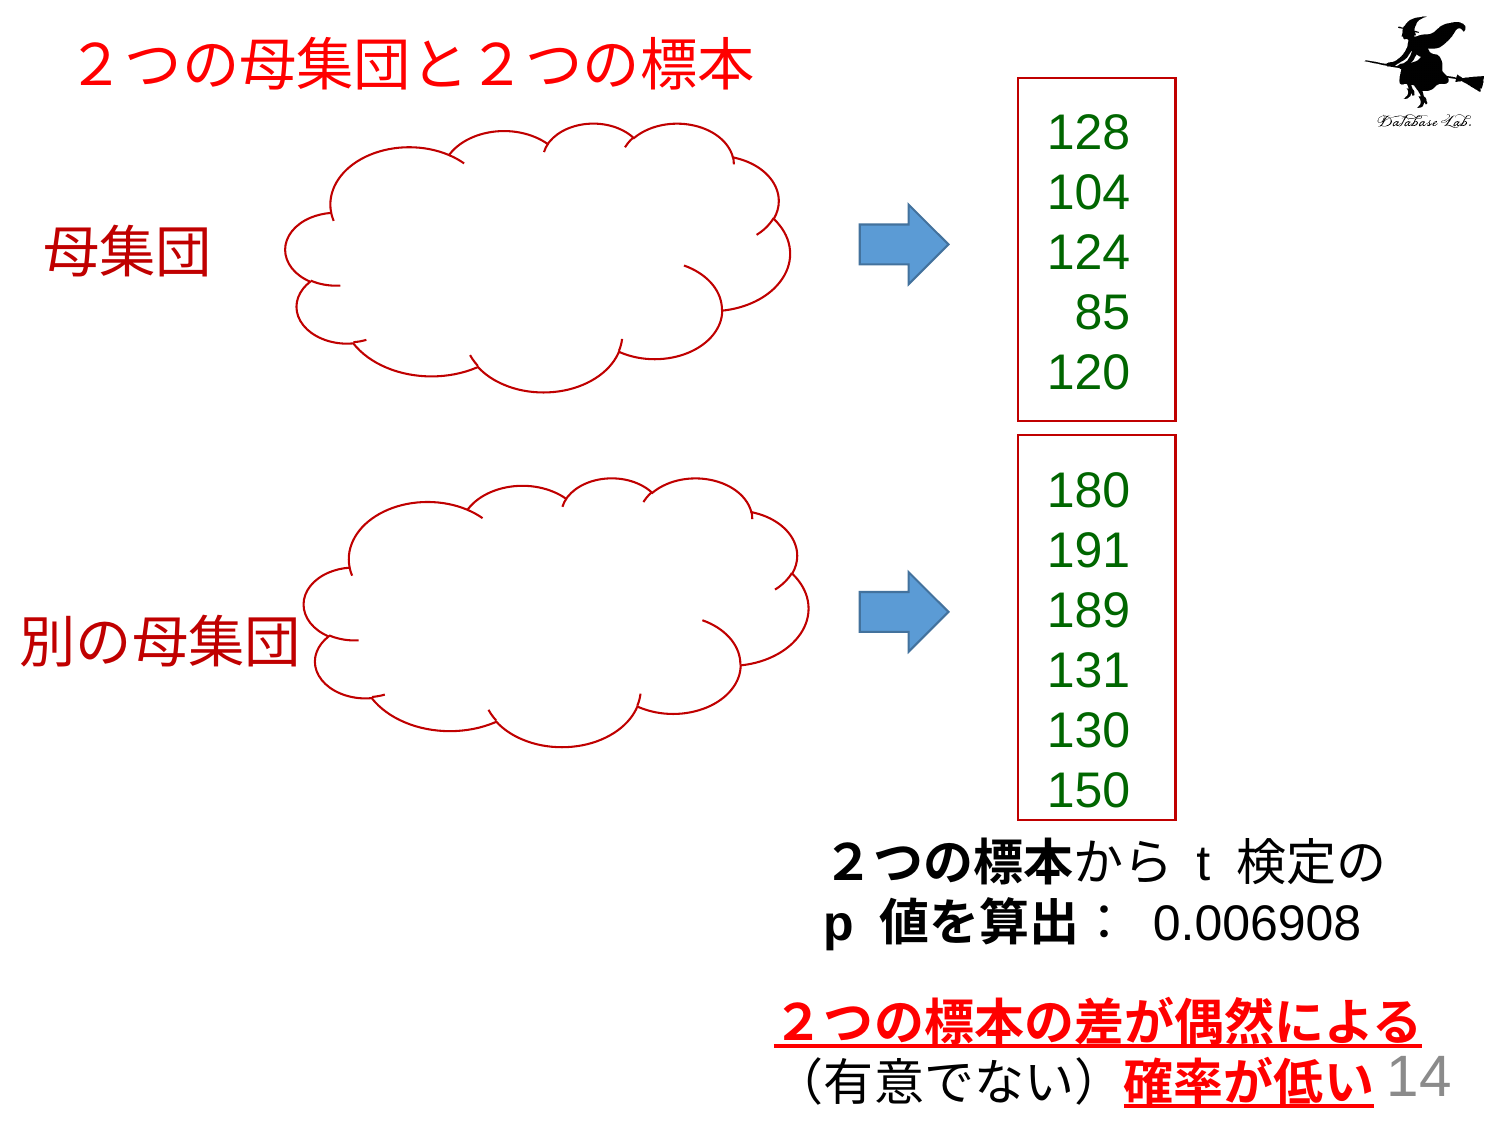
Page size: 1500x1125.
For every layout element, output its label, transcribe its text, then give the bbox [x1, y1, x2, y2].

text_box [284, 122, 792, 394]
text_box [858, 202, 950, 287]
text_box 別の母集団 [4, 599, 206, 683]
text_box [1017, 77, 1177, 422]
text_box ２つの標本から t 検定の p 値を算出： 0.006908 [808, 822, 1009, 907]
text_box 母集団 [28, 208, 230, 292]
text_box ２つの標本の差が偶然による （有意でない）確率が低い [759, 982, 960, 1067]
text_box 128 104 124 85 120 [1038, 92, 1145, 411]
picture [1362, 14, 1486, 130]
text_box 180 191 189 131 130 150 [1038, 449, 1145, 829]
text_box [858, 569, 950, 655]
text_box [1017, 434, 1177, 821]
text_box [302, 477, 810, 749]
slide_number 14 [1129, 1042, 1467, 1103]
title ２つの母集団と２つの標本 [52, 28, 1441, 106]
